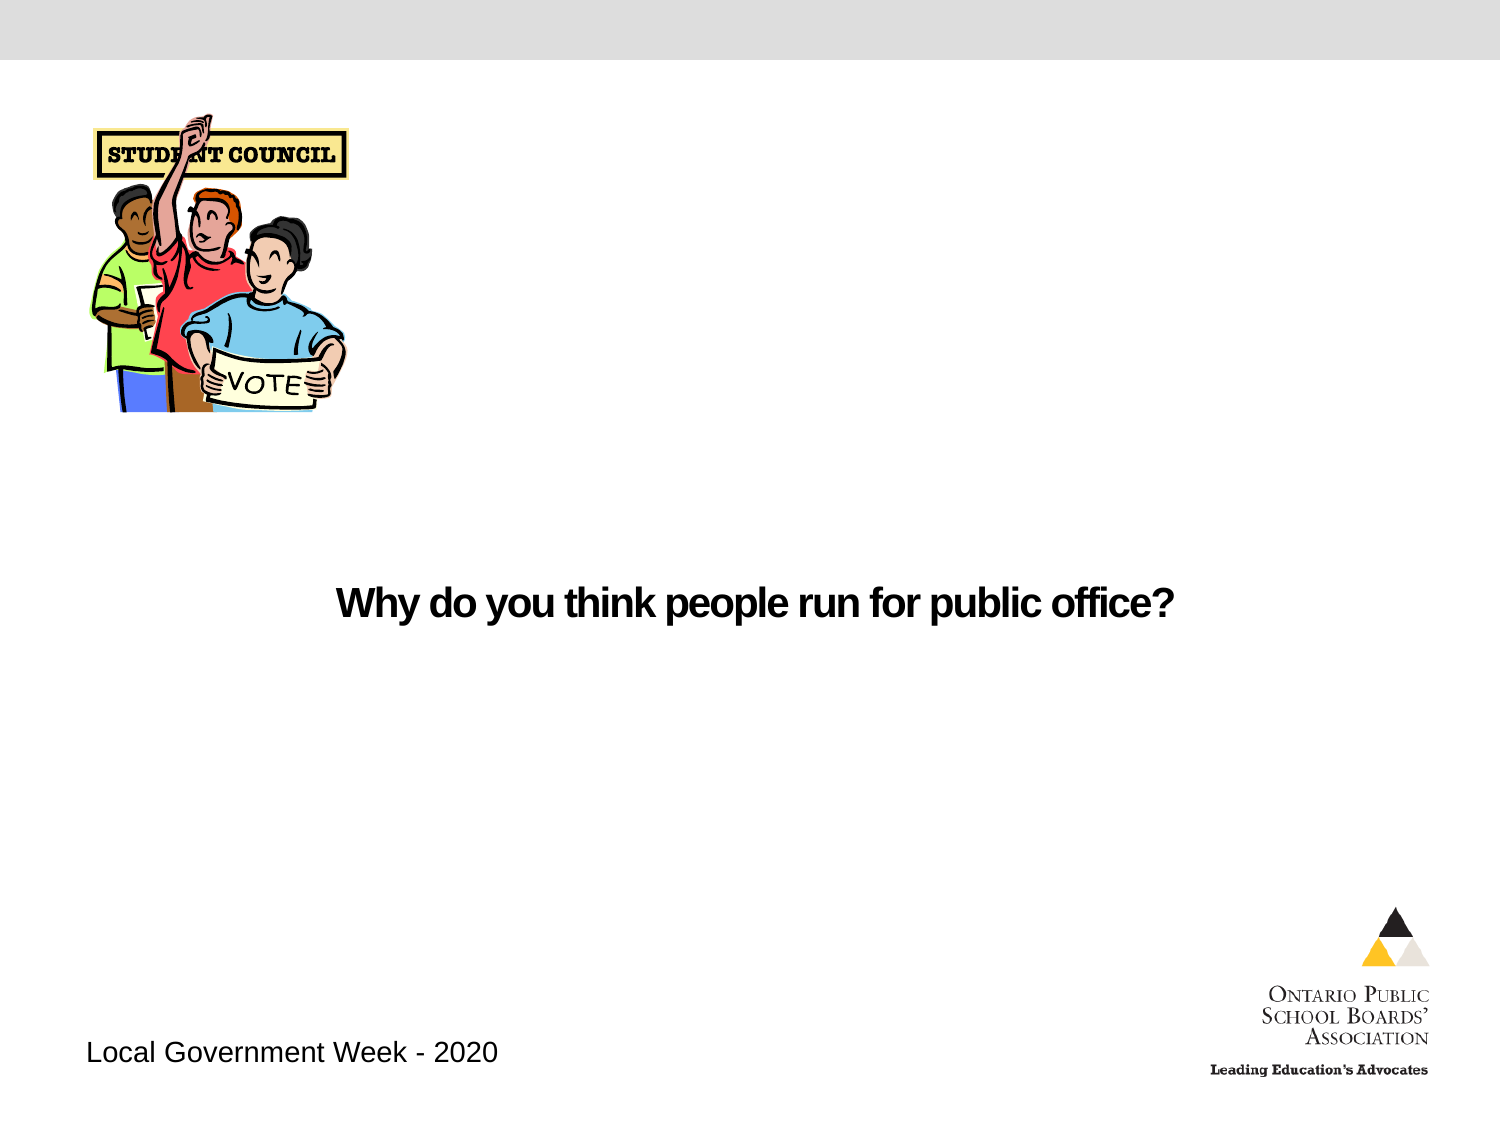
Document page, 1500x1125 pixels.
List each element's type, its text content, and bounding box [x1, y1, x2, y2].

title Why do you think people run for public office? [64, 516, 1447, 680]
picture [1210, 906, 1430, 1077]
picture [88, 113, 350, 413]
